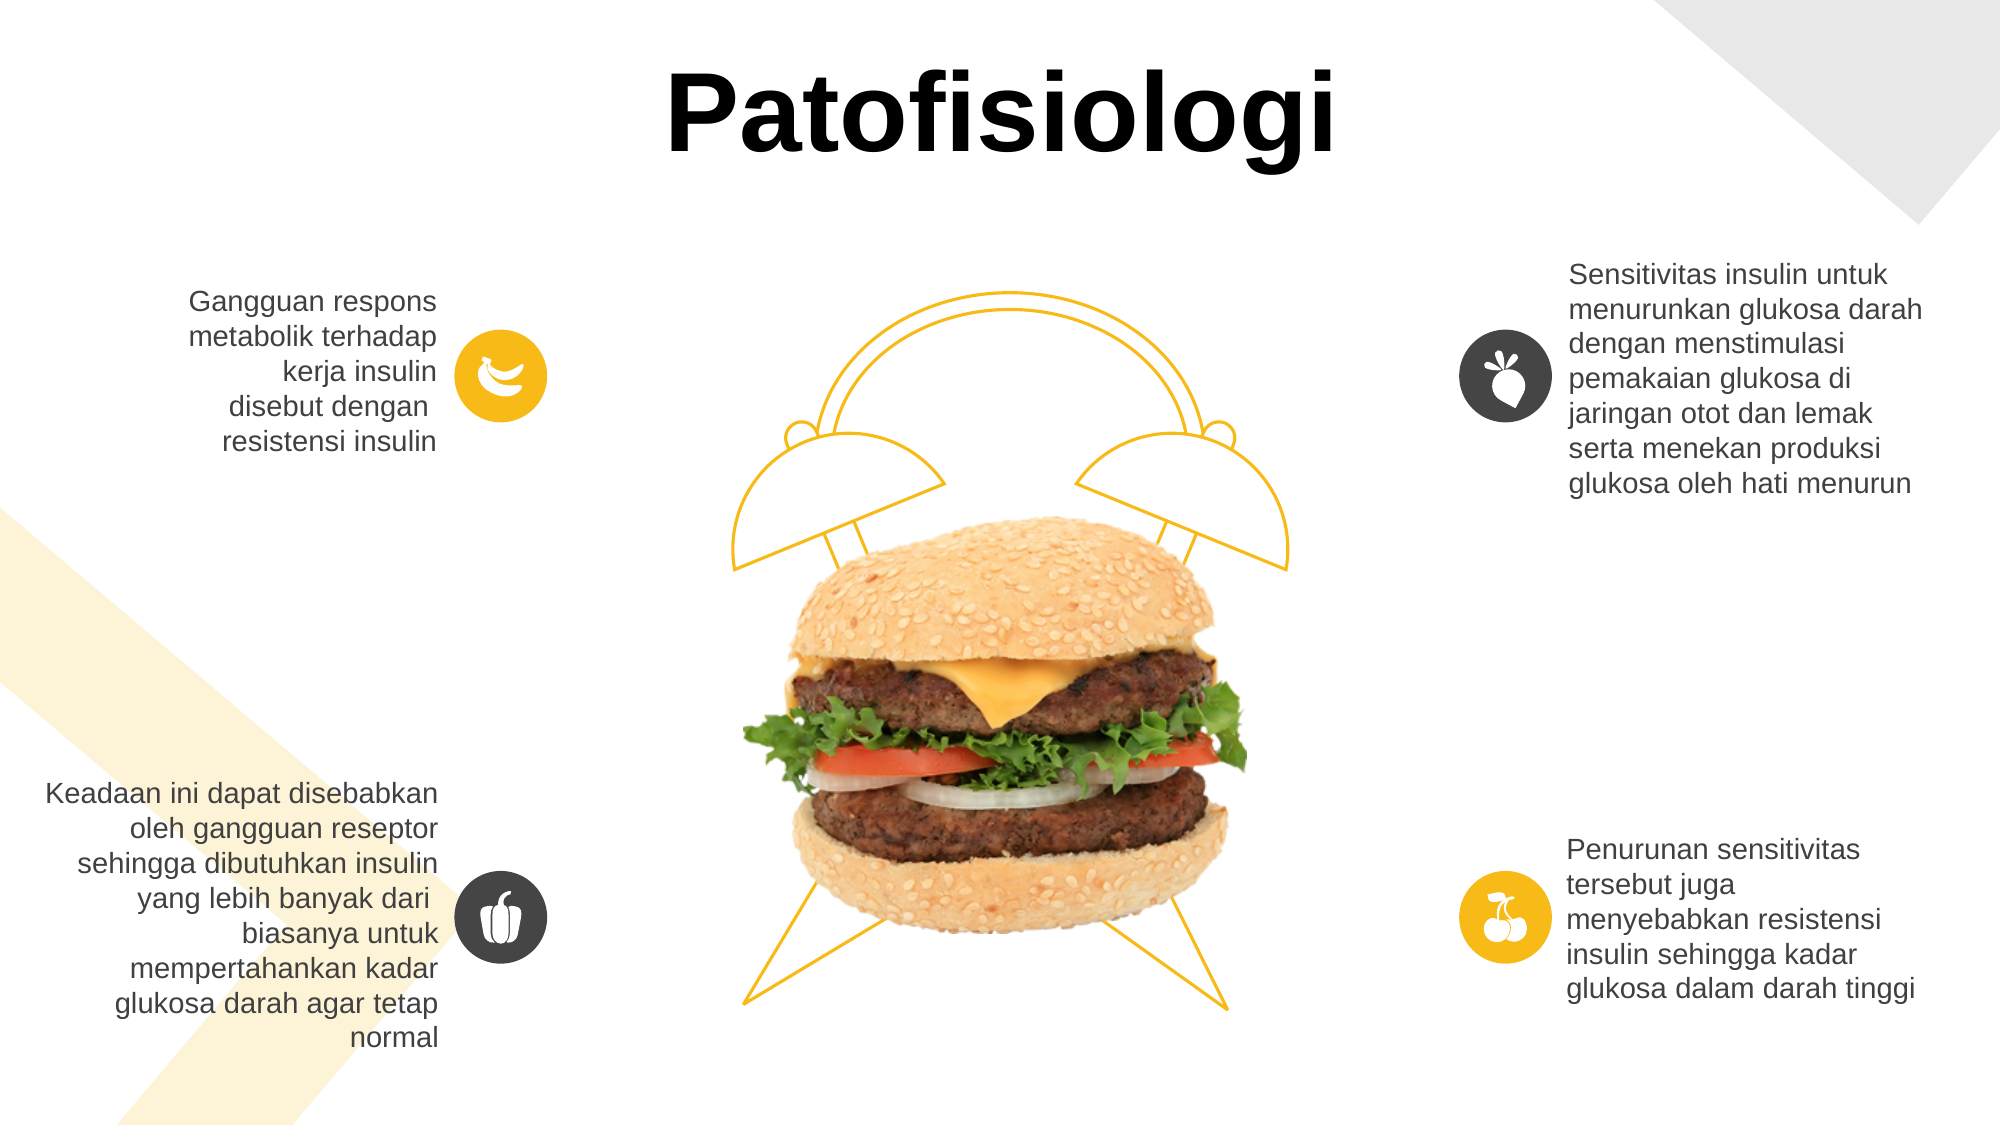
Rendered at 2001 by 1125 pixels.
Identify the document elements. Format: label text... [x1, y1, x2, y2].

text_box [732, 292, 1288, 1036]
text_box [453, 869, 549, 965]
text_box Sensitivitas insulin untuk menurunkan glukosa darah dengan menstimulasi pemakaian glukosa di jaringan otot dan lemak serta menekan produksi glukosa oleh hati menurun [1553, 247, 1948, 507]
text_box [1458, 869, 1553, 965]
text_box Keadaan ini dapat disebabkan oleh gangguan reseptor sehingga dibutuhkan insulin yang lebih banyak dari biasanya untuk mempertahankan kadar glukosa darah agar tetap normal [20, 766, 454, 1062]
text_box [476, 355, 525, 398]
text_box [1458, 328, 1553, 424]
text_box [1483, 892, 1528, 943]
text_box [453, 328, 549, 424]
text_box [1486, 349, 1525, 403]
text_box Gangguan respons metabolik terhadap kerja insulin disebut dengan resistensi insulin [171, 274, 453, 465]
text_box Penurunan sensitivitas tersebut juga menyebabkan resistensi insulin sehingga kadar glukosa dalam darah tinggi [1551, 822, 1941, 1013]
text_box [481, 890, 520, 944]
list Patofisiologi [53, 55, 1952, 175]
